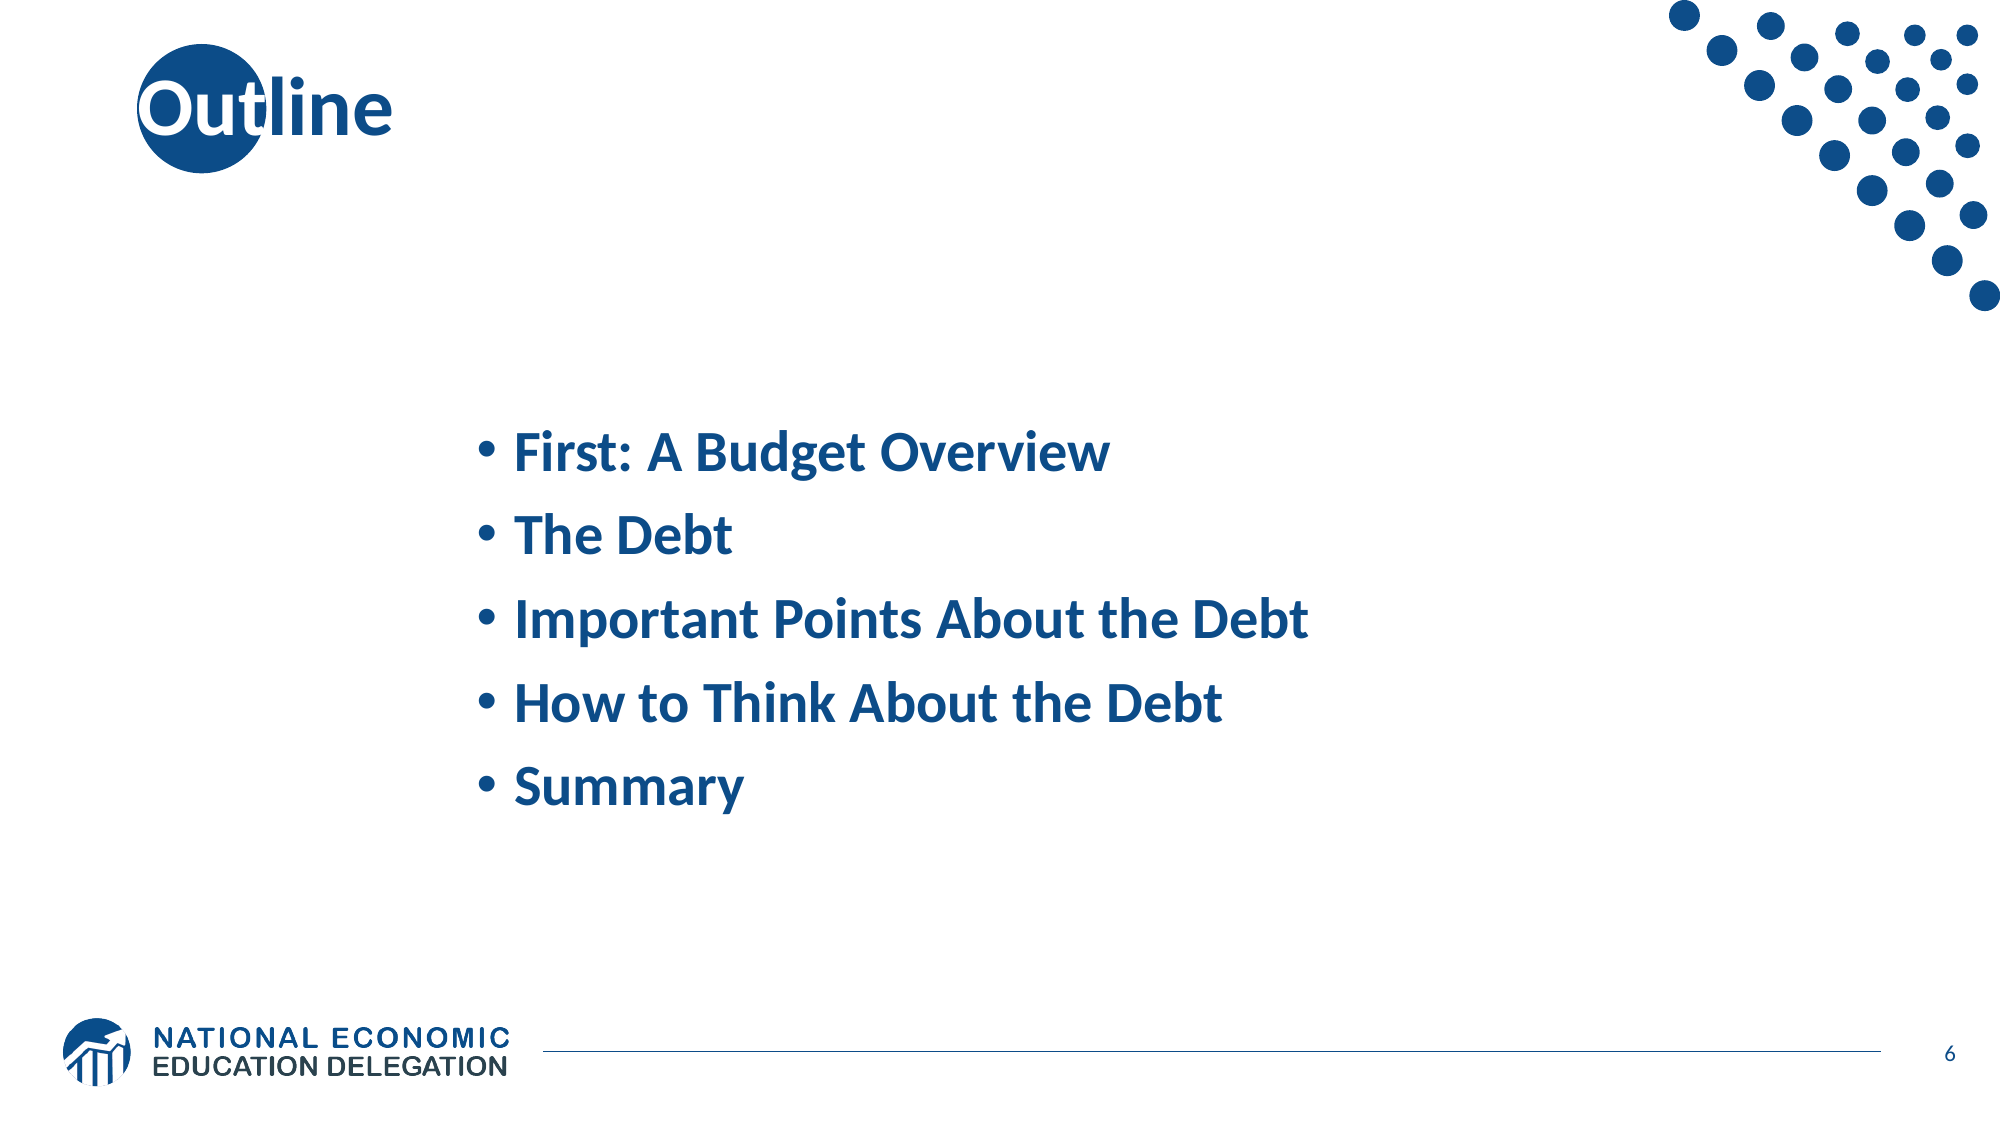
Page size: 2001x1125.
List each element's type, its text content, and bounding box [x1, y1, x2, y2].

picture [55, 1013, 520, 1091]
slide_number 6 [1521, 1022, 1972, 1082]
title Outline [122, 0, 1848, 218]
list First: A Budget Overview The Debt Important Points About the Debt How to Think About the Debt Summary [461, 262, 1539, 977]
